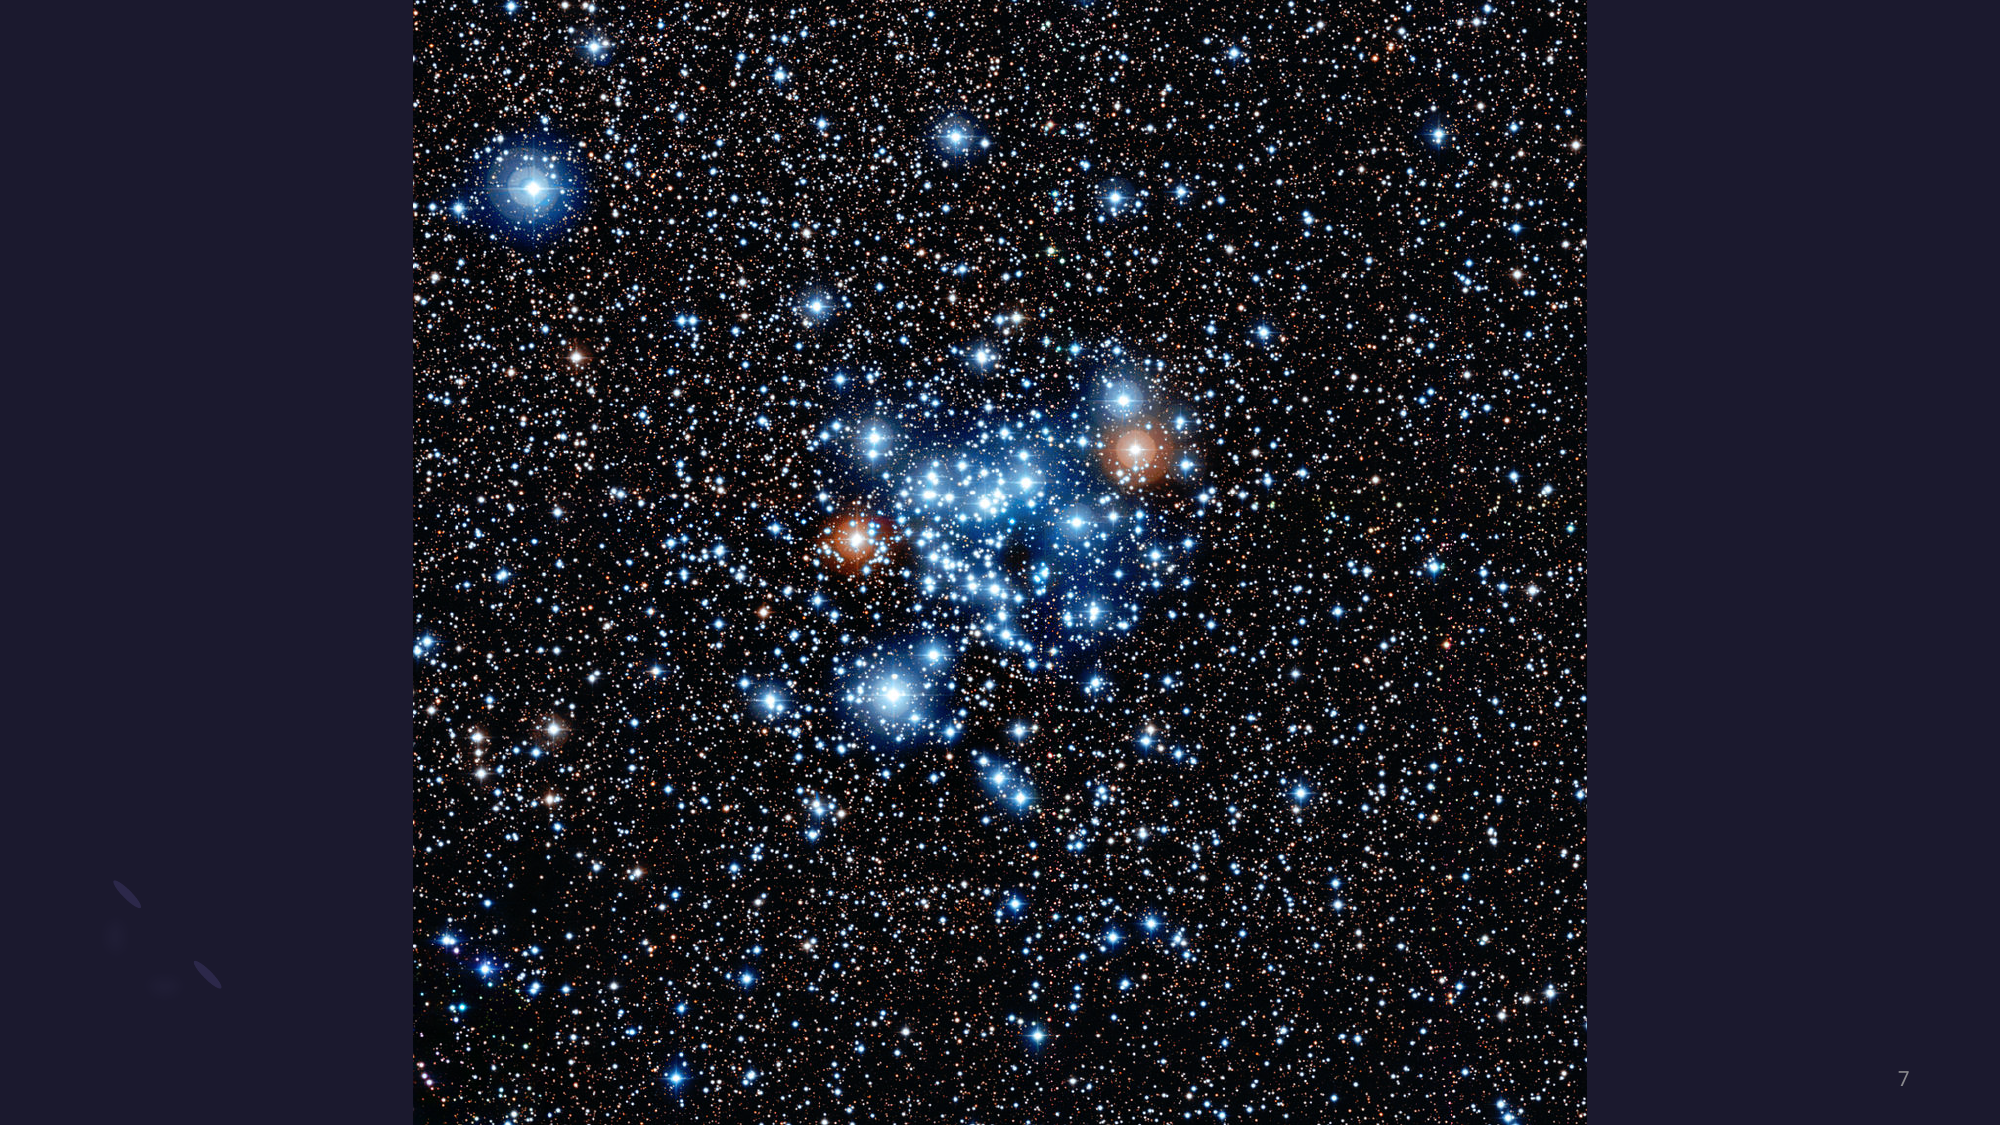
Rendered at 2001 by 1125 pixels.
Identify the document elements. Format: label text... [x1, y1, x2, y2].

slide_number 7 [1632, 1067, 1910, 1093]
picture [413, 0, 1587, 1125]
